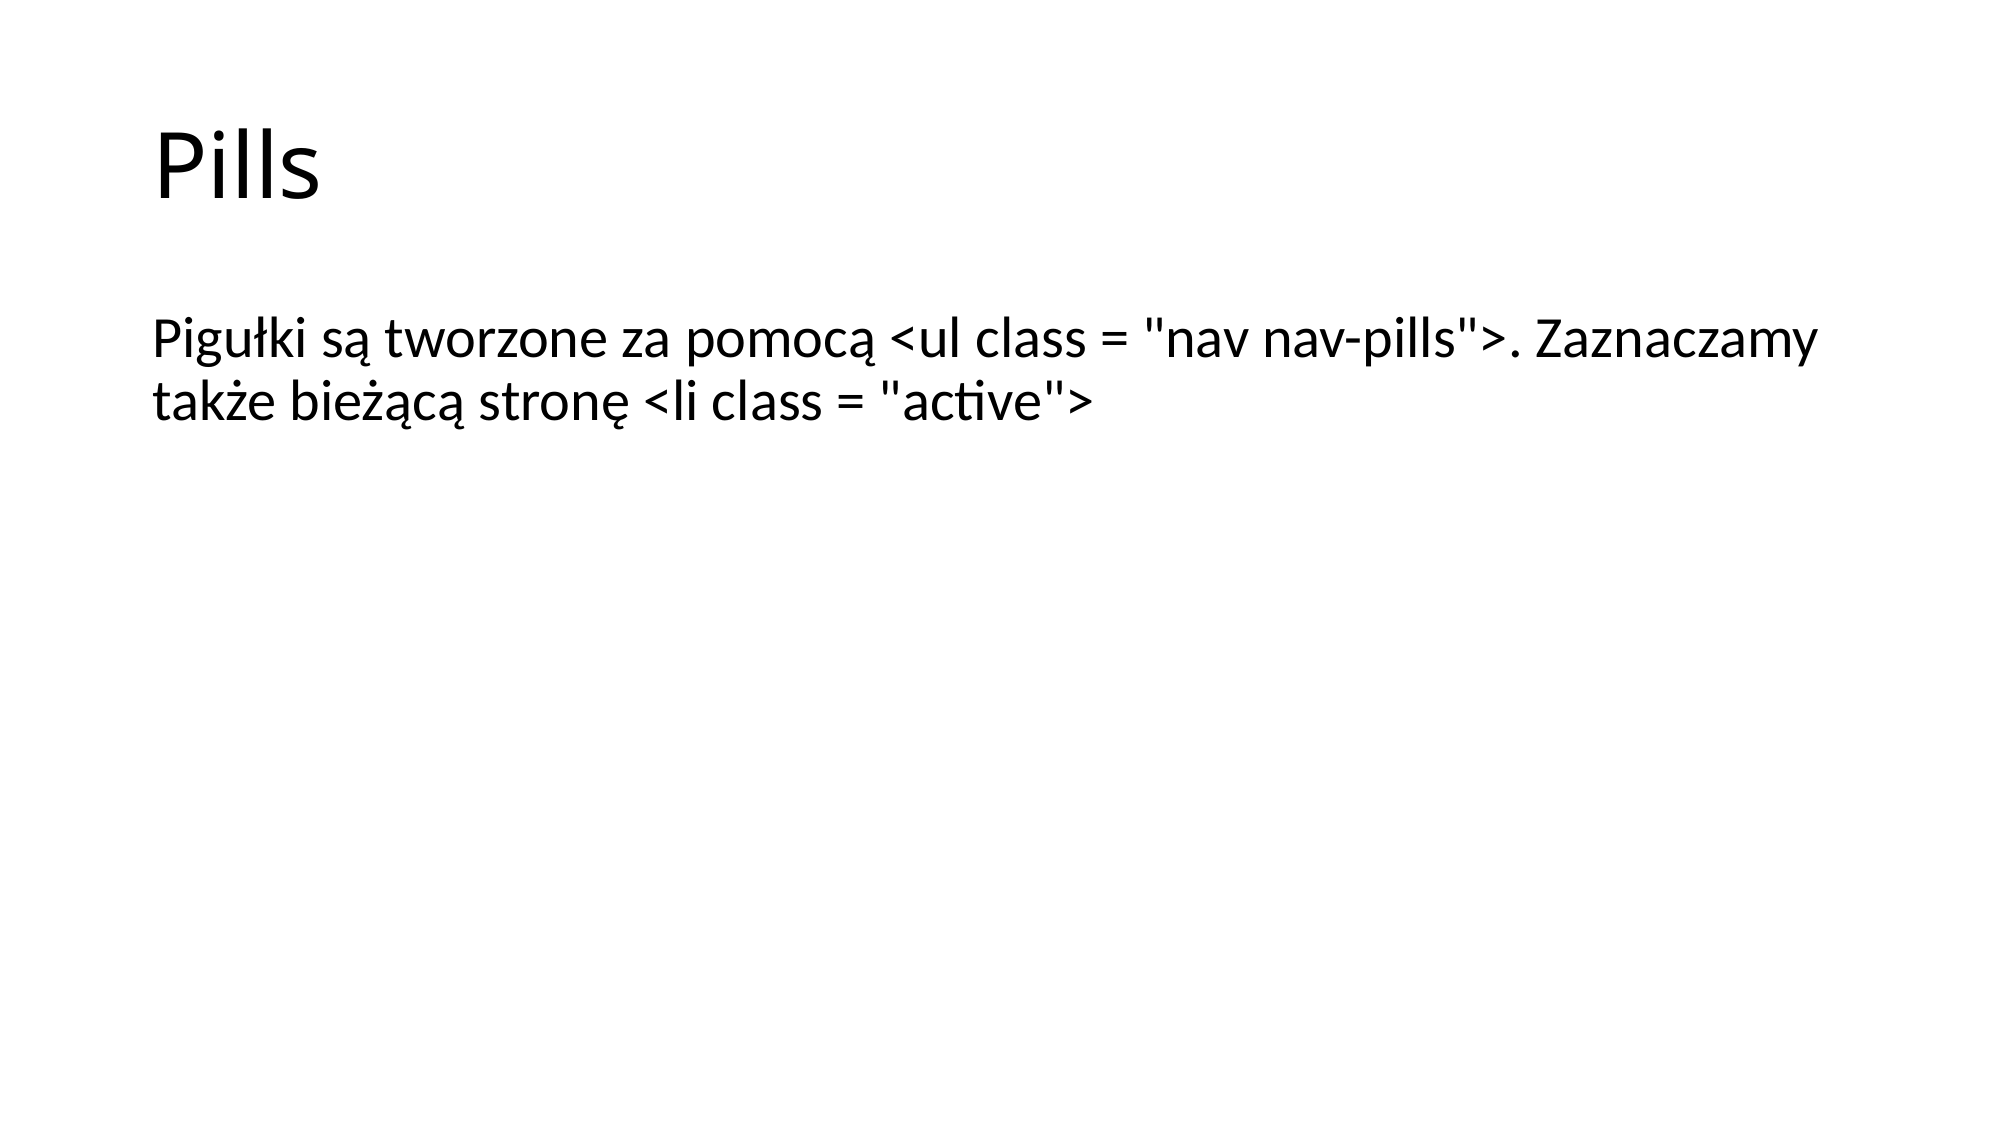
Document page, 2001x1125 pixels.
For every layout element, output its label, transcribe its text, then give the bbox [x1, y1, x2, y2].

list Pigułki są tworzone za pomocą <ul class = "nav nav-pills">. Zaznaczamy także bieżącą stronę <li class = "active"> [137, 299, 1863, 1014]
title Pills [137, 59, 1863, 278]
